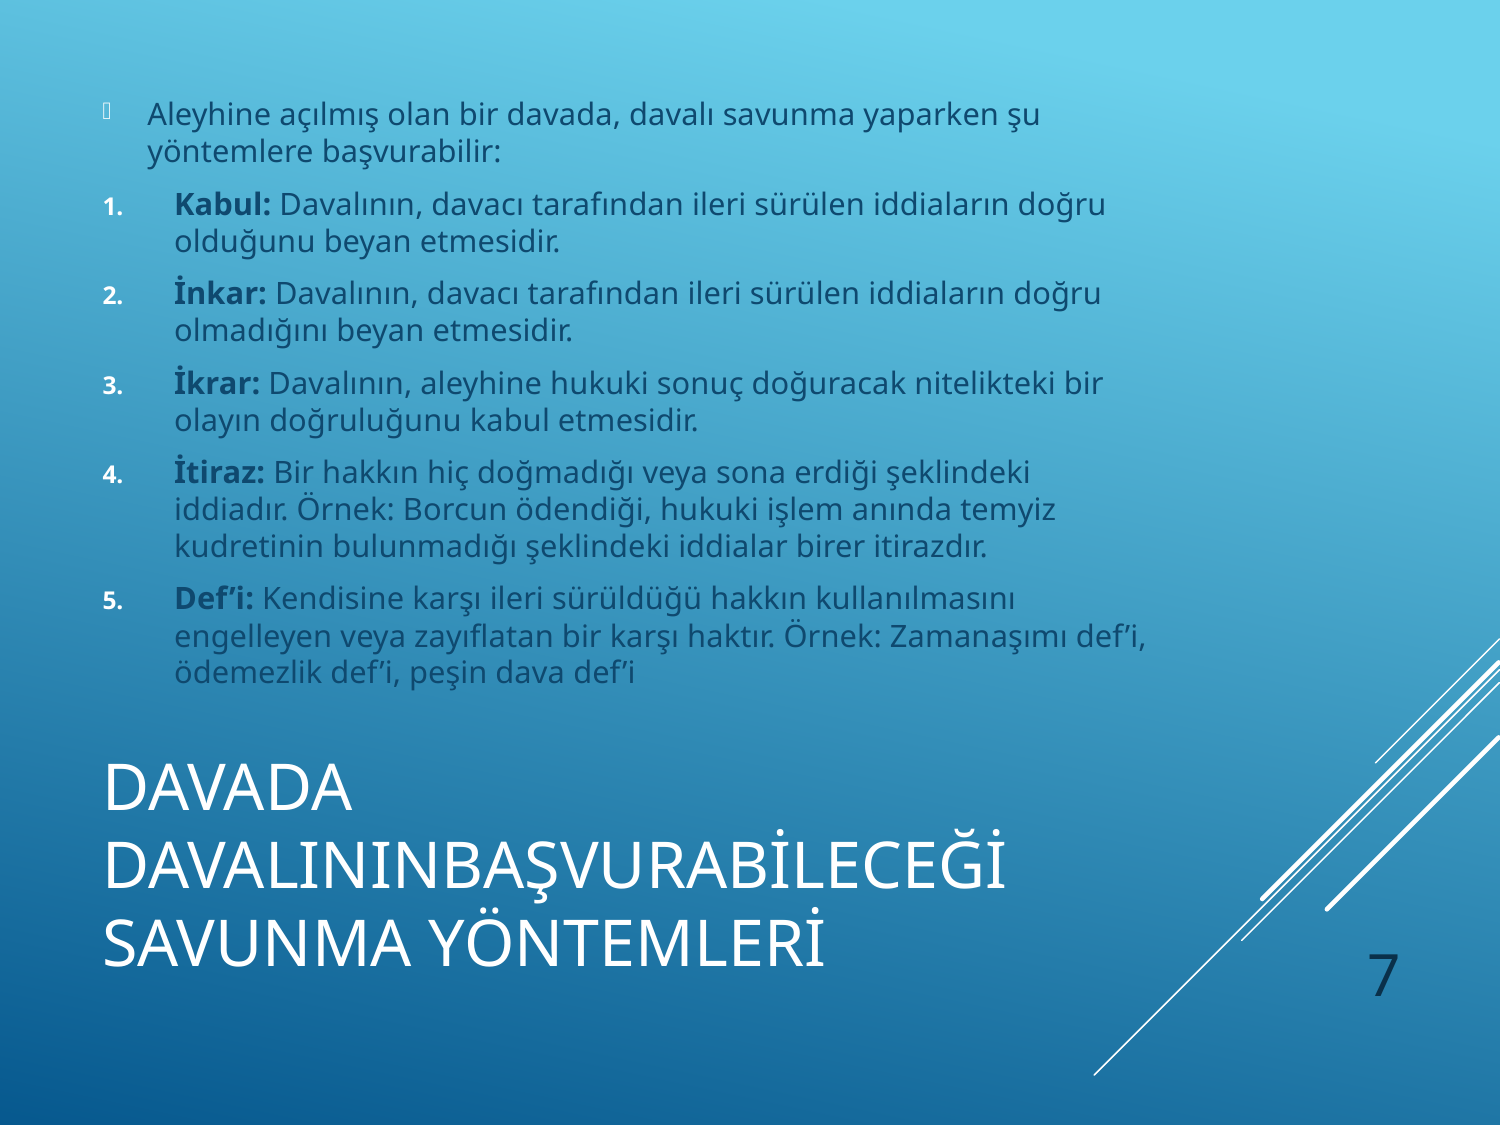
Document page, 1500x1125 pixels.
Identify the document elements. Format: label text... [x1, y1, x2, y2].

title DAVADA DAVALININBAŞVURABİLECEĞİ SAVUNMA YÖNTEMLERİ [87, 737, 1163, 988]
list Aleyhine açılmış olan bir davada, davalı savunma yaparken şu yöntemlere başvurabilir: Kabul: Davalının, davacı tarafından ileri sürülen iddiaların doğru olduğunu beyan etmesidir. İnkar: Davalının, davacı tarafından ileri sürülen iddiaların doğru olmadığını beyan etmesidir. İkrar: Davalının, aleyhine hukuki sonuç doğuracak nitelikteki bir olayın doğruluğunu kabul etmesidir. İtiraz: Bir hakkın hiç doğmadığı veya sona erdiği şeklindeki iddiadır. Örnek: Borcun ödendiği, hukuki işlem anında temyiz kudretinin bulunmadığı şeklindeki iddialar birer itirazdır. Def’i: Kendisine karşı ileri sürüldüğü hakkın kullanılmasını engelleyen veya zayıflatan bir karşı haktır. Örnek: Zamanaşımı def’i, ödemezlik def’i, peşin dava def’i [87, 87, 1163, 706]
slide_number 7 [1275, 915, 1416, 1025]
